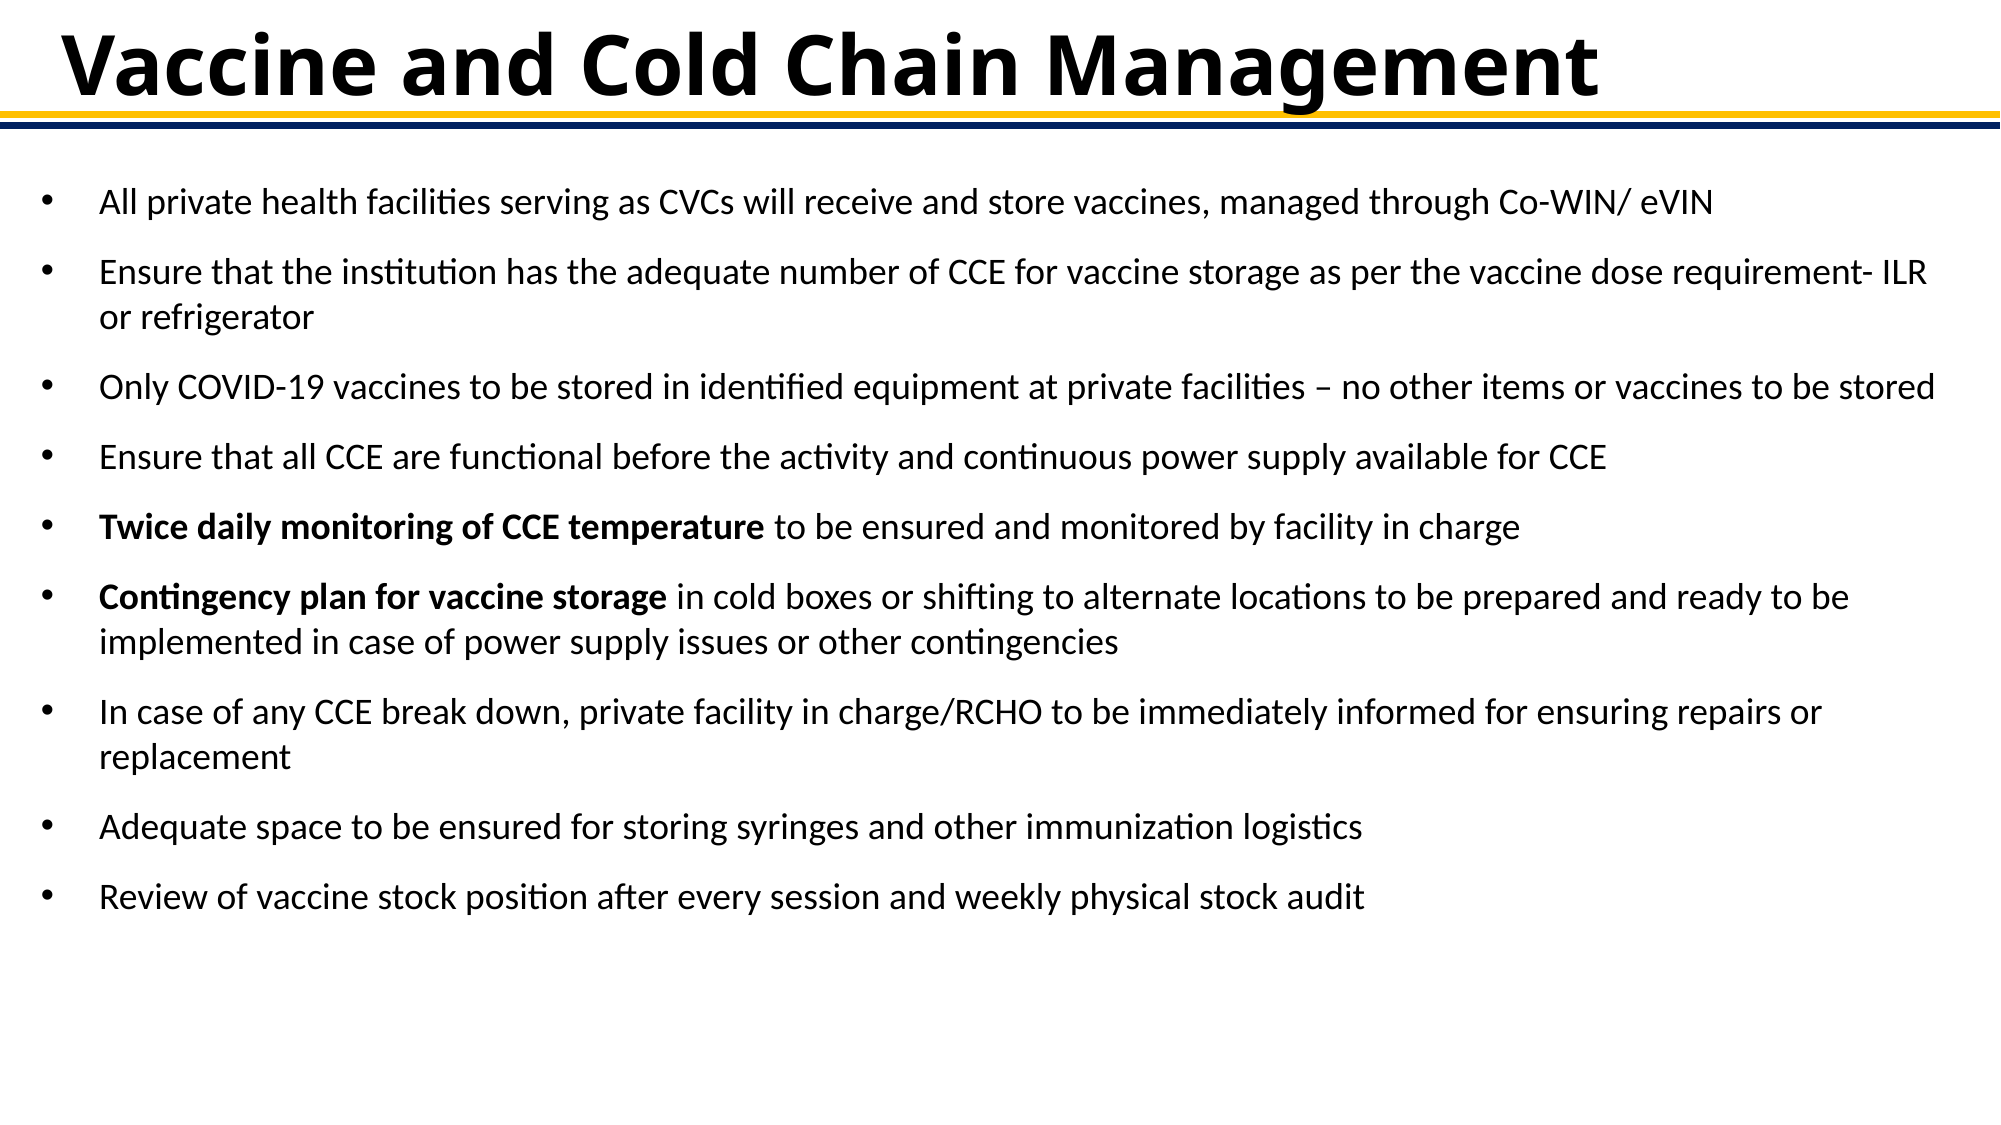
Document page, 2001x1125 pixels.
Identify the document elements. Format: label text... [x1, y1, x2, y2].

text_box Vaccine and Cold Chain Management [46, 5, 1954, 131]
text_box All private health facilities serving as CVCs will receive and store vaccines, managed through Co-WIN/ eVIN Ensure that the institution has the adequate number of CCE for vaccine storage as per the vaccine dose requirement- ILR or refrigerator Only COVID-19 vaccines to be stored in identified equipment at private facilities – no other items or vaccines to be stored Ensure that all CCE are functional before the activity and continuous power supply available for CCE Twice daily monitoring of CCE temperature to be ensured and monitored by facility in charge Contingency plan for vaccine storage in cold boxes or shifting to alternate locations to be prepared and ready to be implemented in case of power supply issues or other contingencies In case of any CCE break down, private facility in charge/RCHO to be immediately informed for ensuring repairs or replacement Adequate space to be ensured for storing syringes and other immunization logistics Review of vaccine stock position after every session and weekly physical stock audit [26, 169, 1954, 1050]
